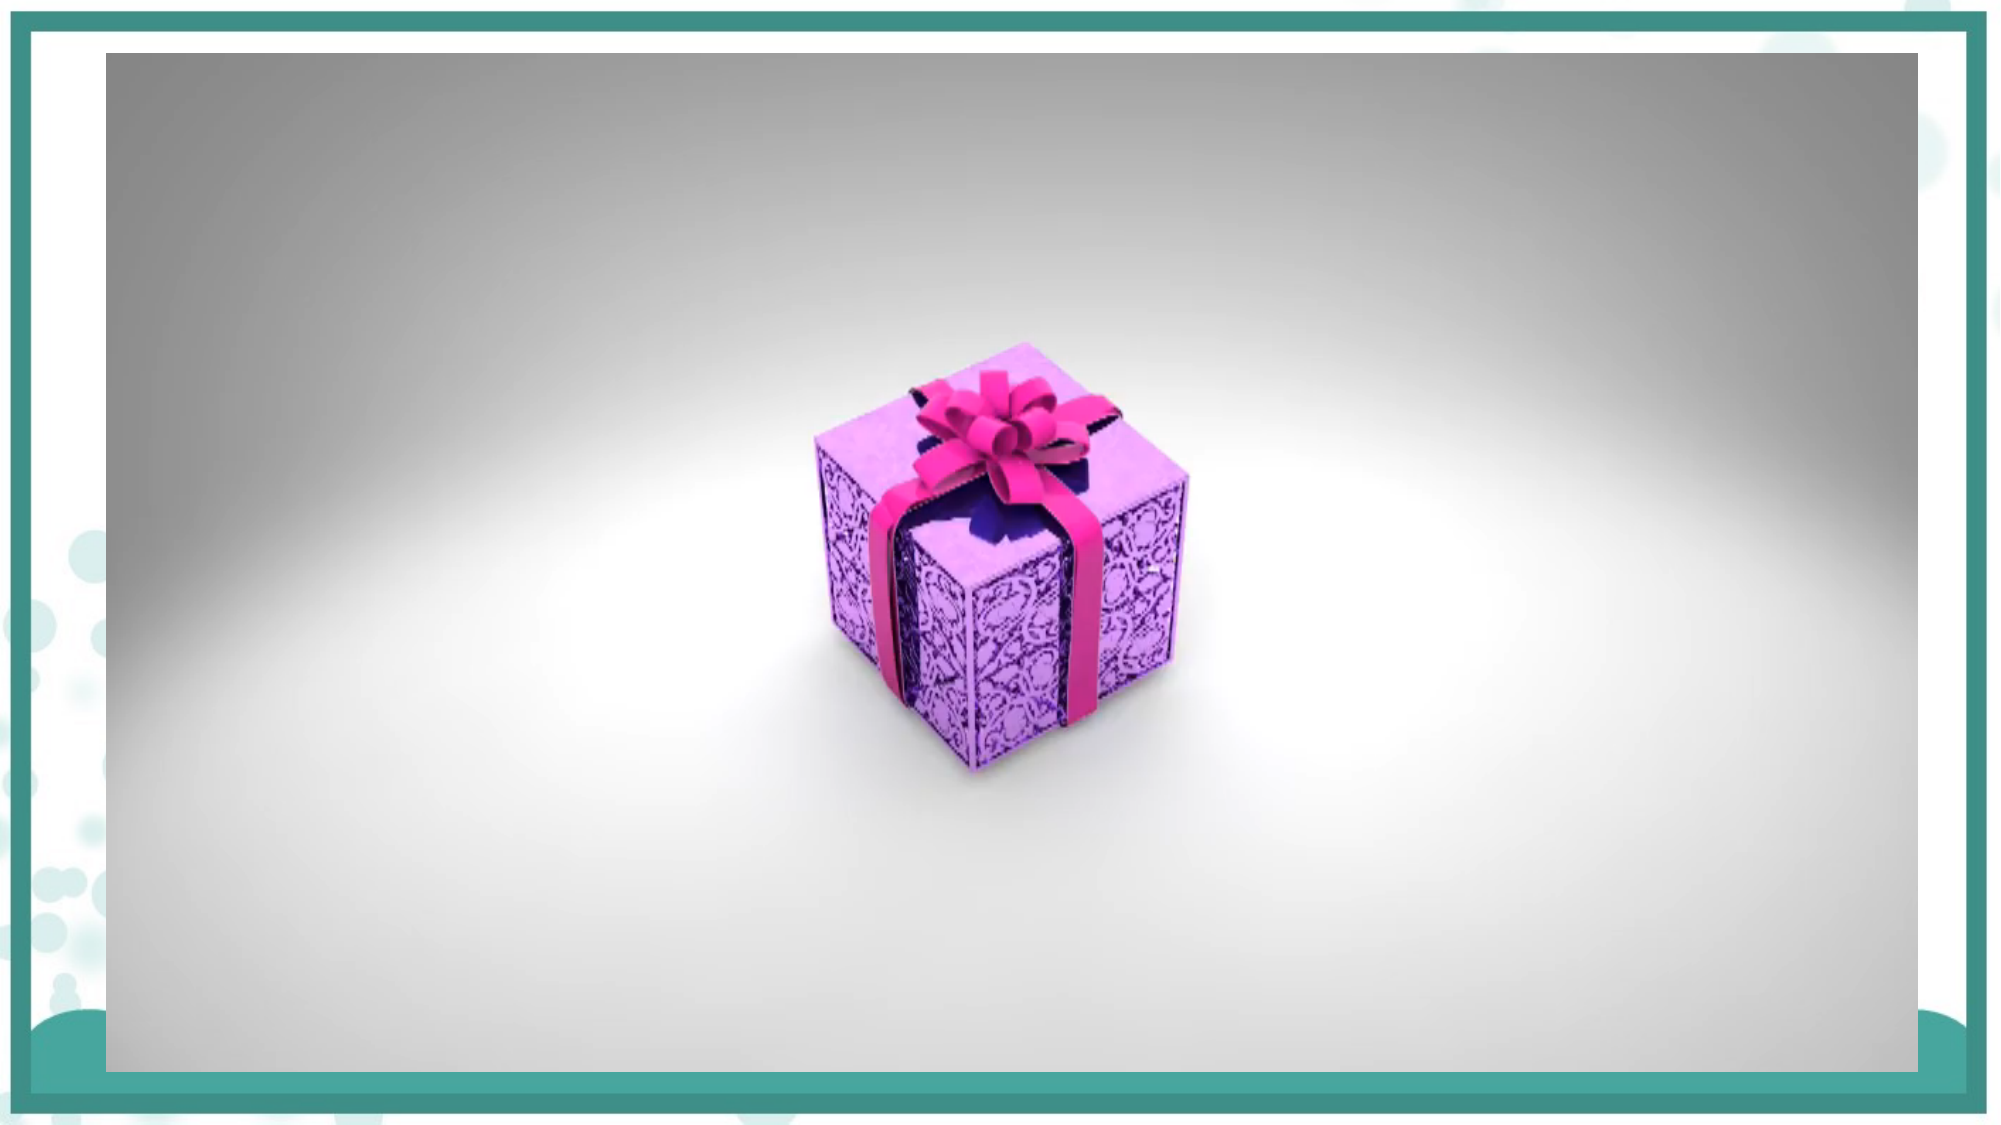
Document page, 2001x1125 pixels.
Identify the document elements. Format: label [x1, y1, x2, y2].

text_box [105, 52, 1919, 1073]
picture [0, 0, 2001, 1125]
